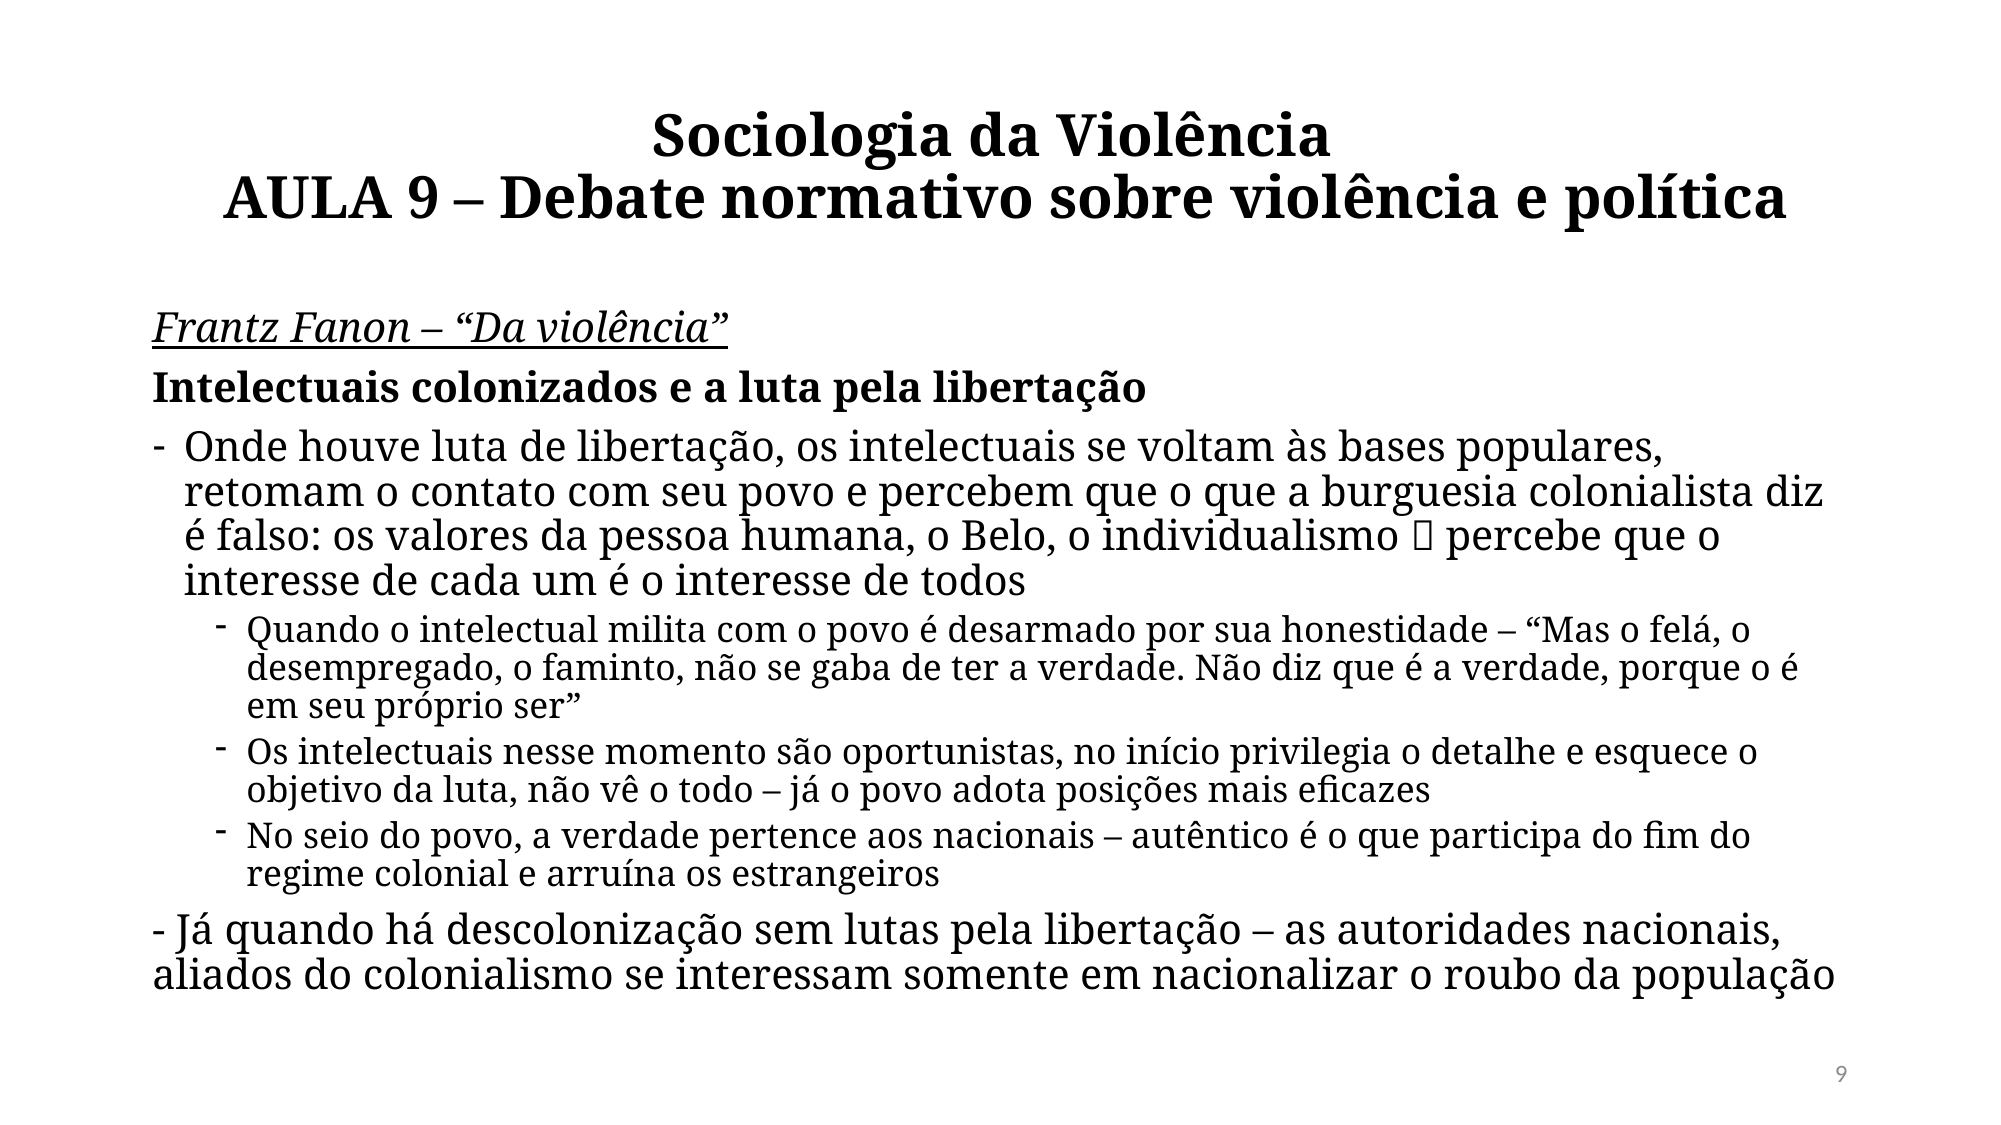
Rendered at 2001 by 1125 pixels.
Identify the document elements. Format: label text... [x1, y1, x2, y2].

list Frantz Fanon – “Da violência” Intelectuais colonizados e a luta pela libertação Onde houve luta de libertação, os intelectuais se voltam às bases populares, retomam o contato com seu povo e percebem que o que a burguesia colonialista diz é falso: os valores da pessoa humana, o Belo, o individualismo  percebe que o interesse de cada um é o interesse de todos Quando o intelectual milita com o povo é desarmado por sua honestidade – “Mas o felá, o desempregado, o faminto, não se gaba de ter a verdade. Não diz que é a verdade, porque o é em seu próprio ser” Os intelectuais nesse momento são oportunistas, no início privilegia o detalhe e esquece o objetivo da luta, não vê o todo – já o povo adota posições mais eficazes No seio do povo, a verdade pertence aos nacionais – autêntico é o que participa do fim do regime colonial e arruína os estrangeiros - Já quando há descolonização sem lutas pela libertação – as autoridades nacionais, aliados do colonialismo se interessam somente em nacionalizar o roubo da população [137, 299, 1863, 1014]
title Sociologia da Violência AULA 9 – Debate normativo sobre violência e política [137, 59, 1863, 278]
slide_number 9 [1412, 1042, 1863, 1103]
